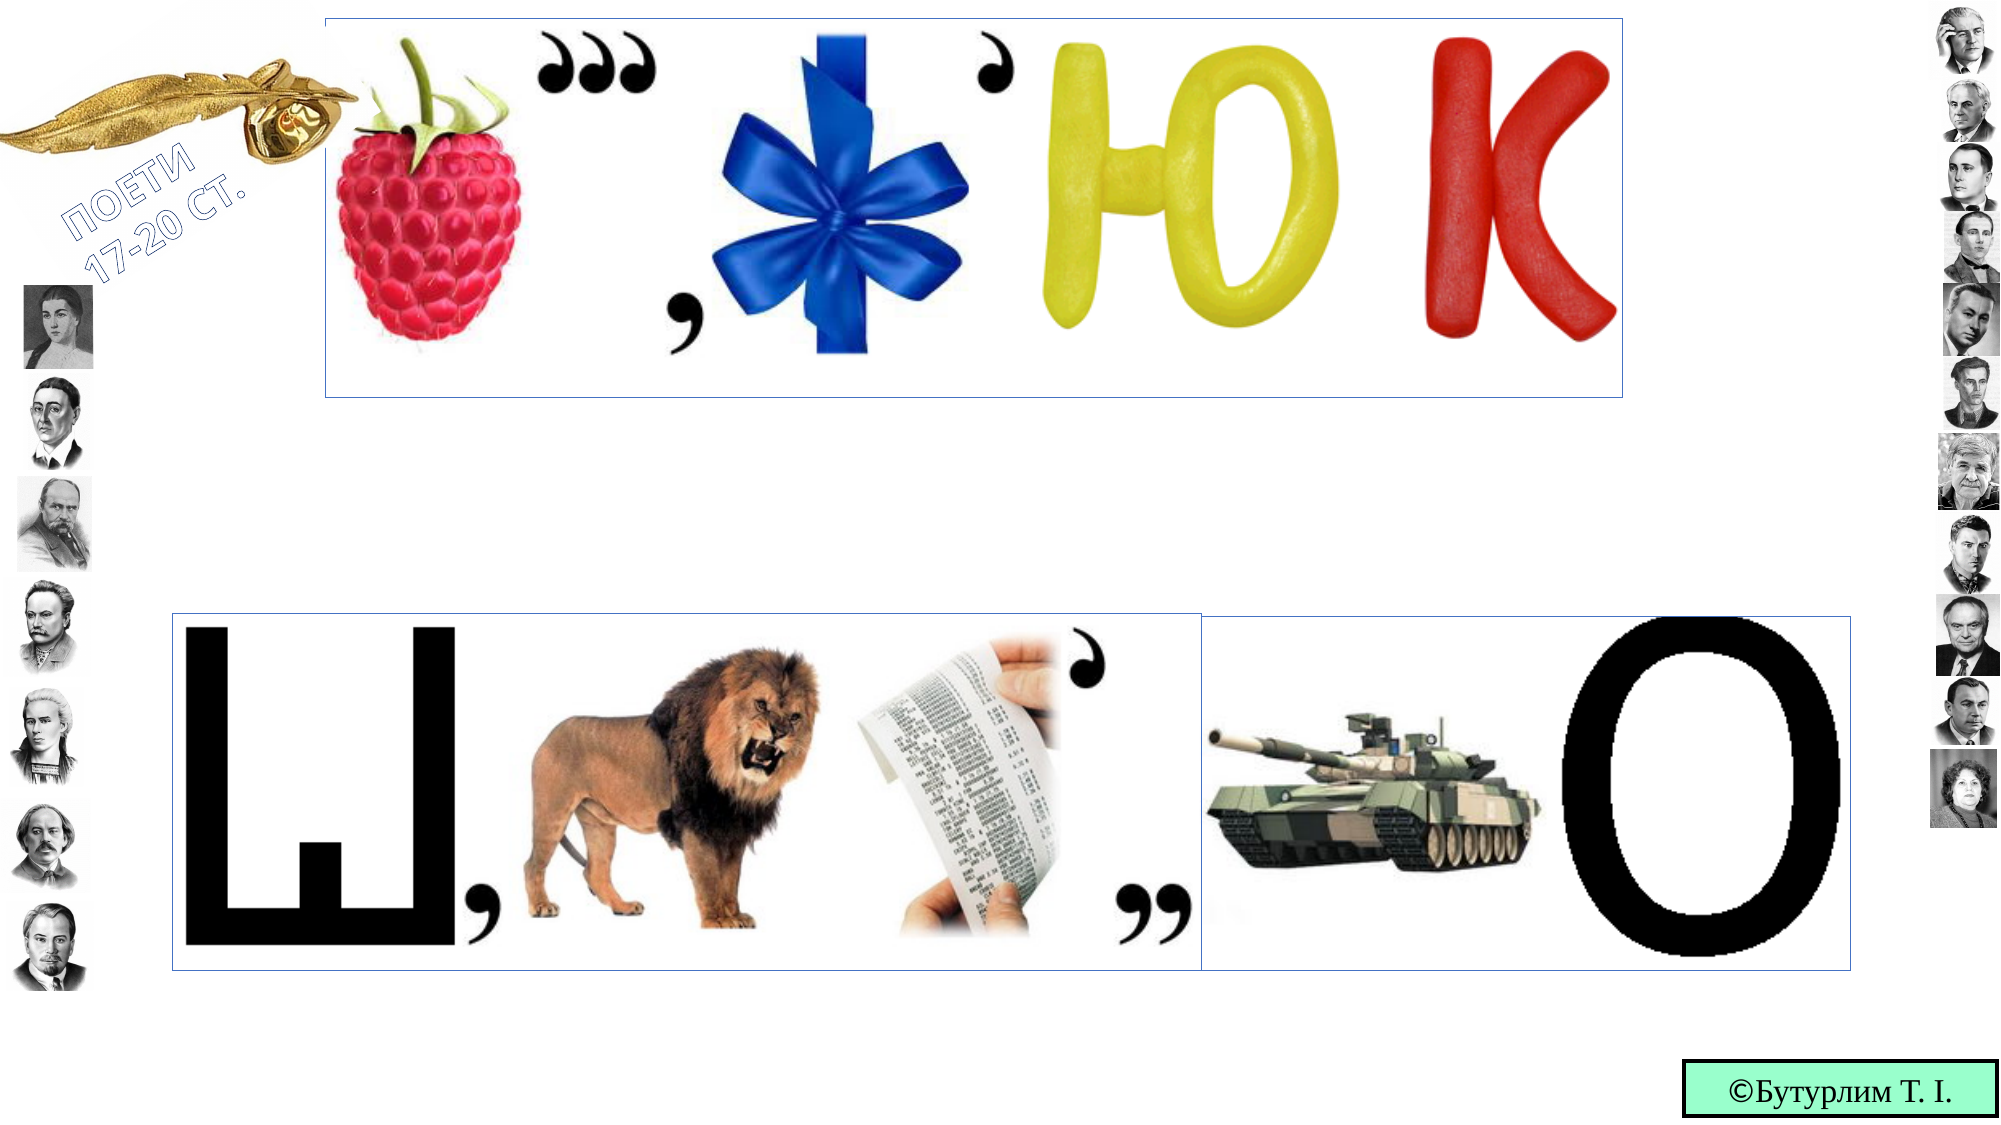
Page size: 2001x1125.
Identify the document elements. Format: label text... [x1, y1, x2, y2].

text_box ©Бутурлим Т. І. [1683, 1061, 1997, 1116]
picture [17, 476, 92, 572]
picture [0, 797, 91, 893]
picture [1928, 0, 2000, 430]
picture [23, 284, 94, 470]
picture [1931, 433, 2000, 745]
picture [172, 613, 1851, 971]
picture [2, 577, 91, 677]
text_box ПОЕТИ 17-20 СТ. [0, 225, 228, 308]
picture [1930, 749, 1997, 828]
picture [0, 0, 1623, 398]
picture [9, 687, 84, 787]
picture [6, 901, 94, 991]
